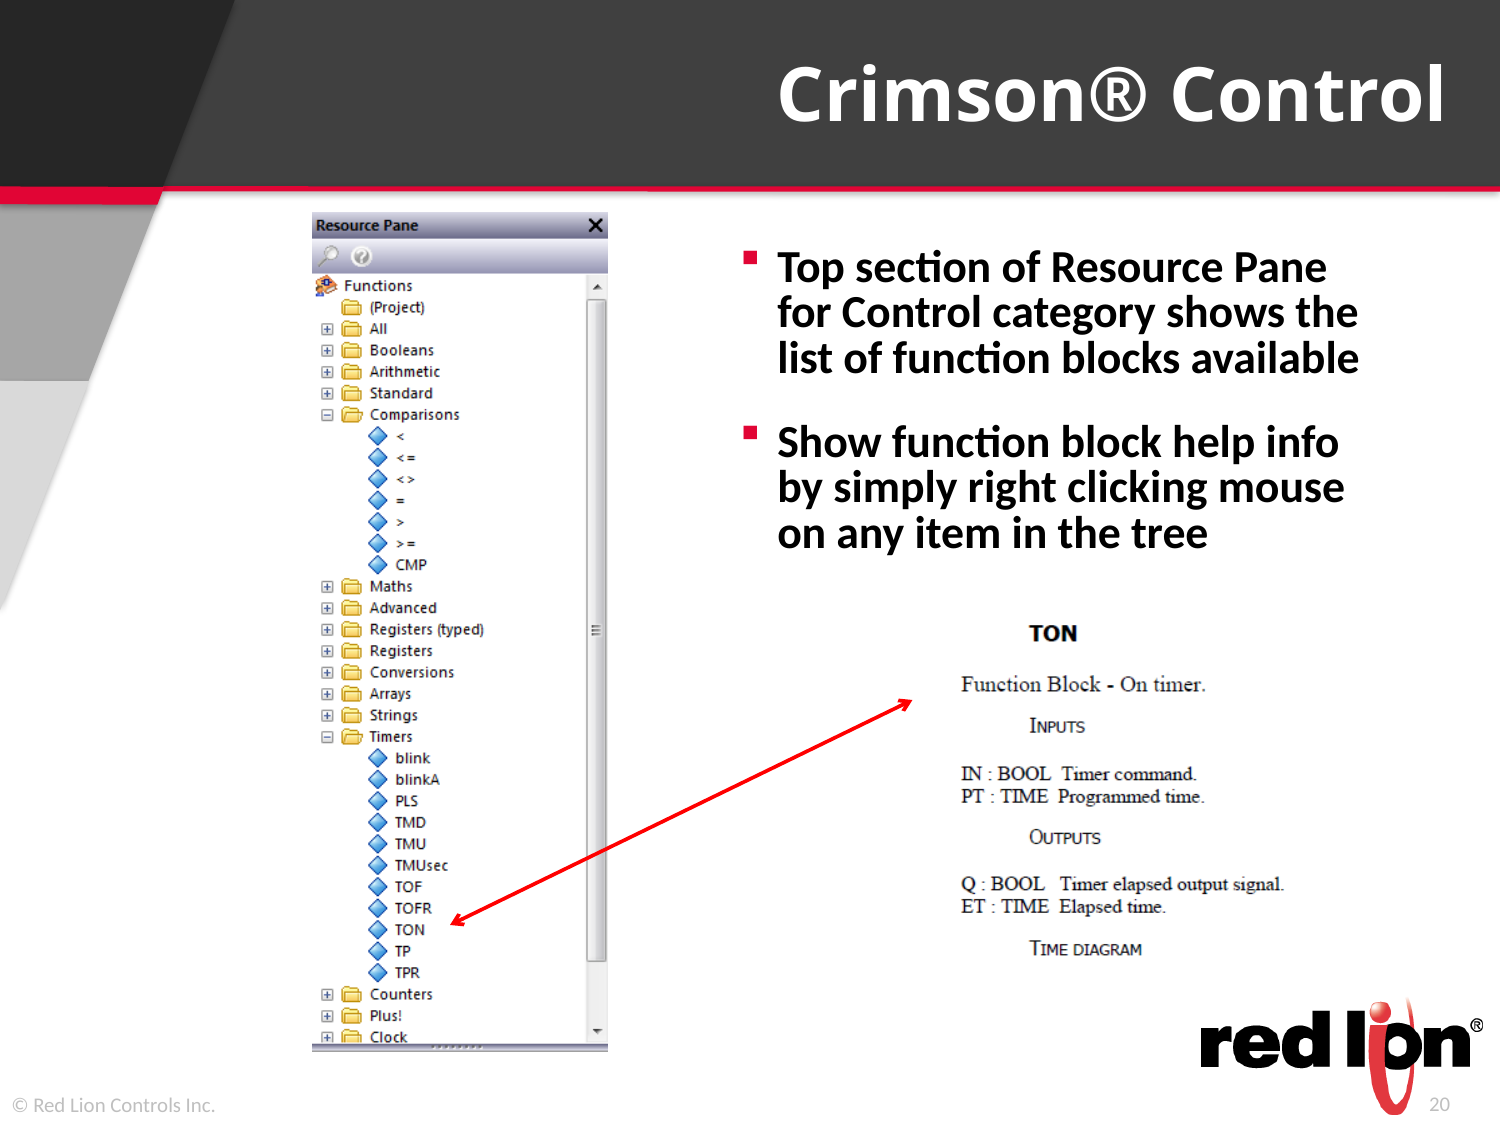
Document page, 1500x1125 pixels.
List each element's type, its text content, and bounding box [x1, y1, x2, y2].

picture [312, 212, 608, 1052]
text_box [449, 699, 913, 926]
picture [924, 599, 1331, 1003]
title Crimson® Control [187, 35, 1463, 148]
picture [1201, 995, 1483, 1115]
list Top section of Resource Pane for Control category shows the list of function blocks available Show function block help info by simply right clicking mouse on any item in the tree [725, 237, 1388, 1025]
